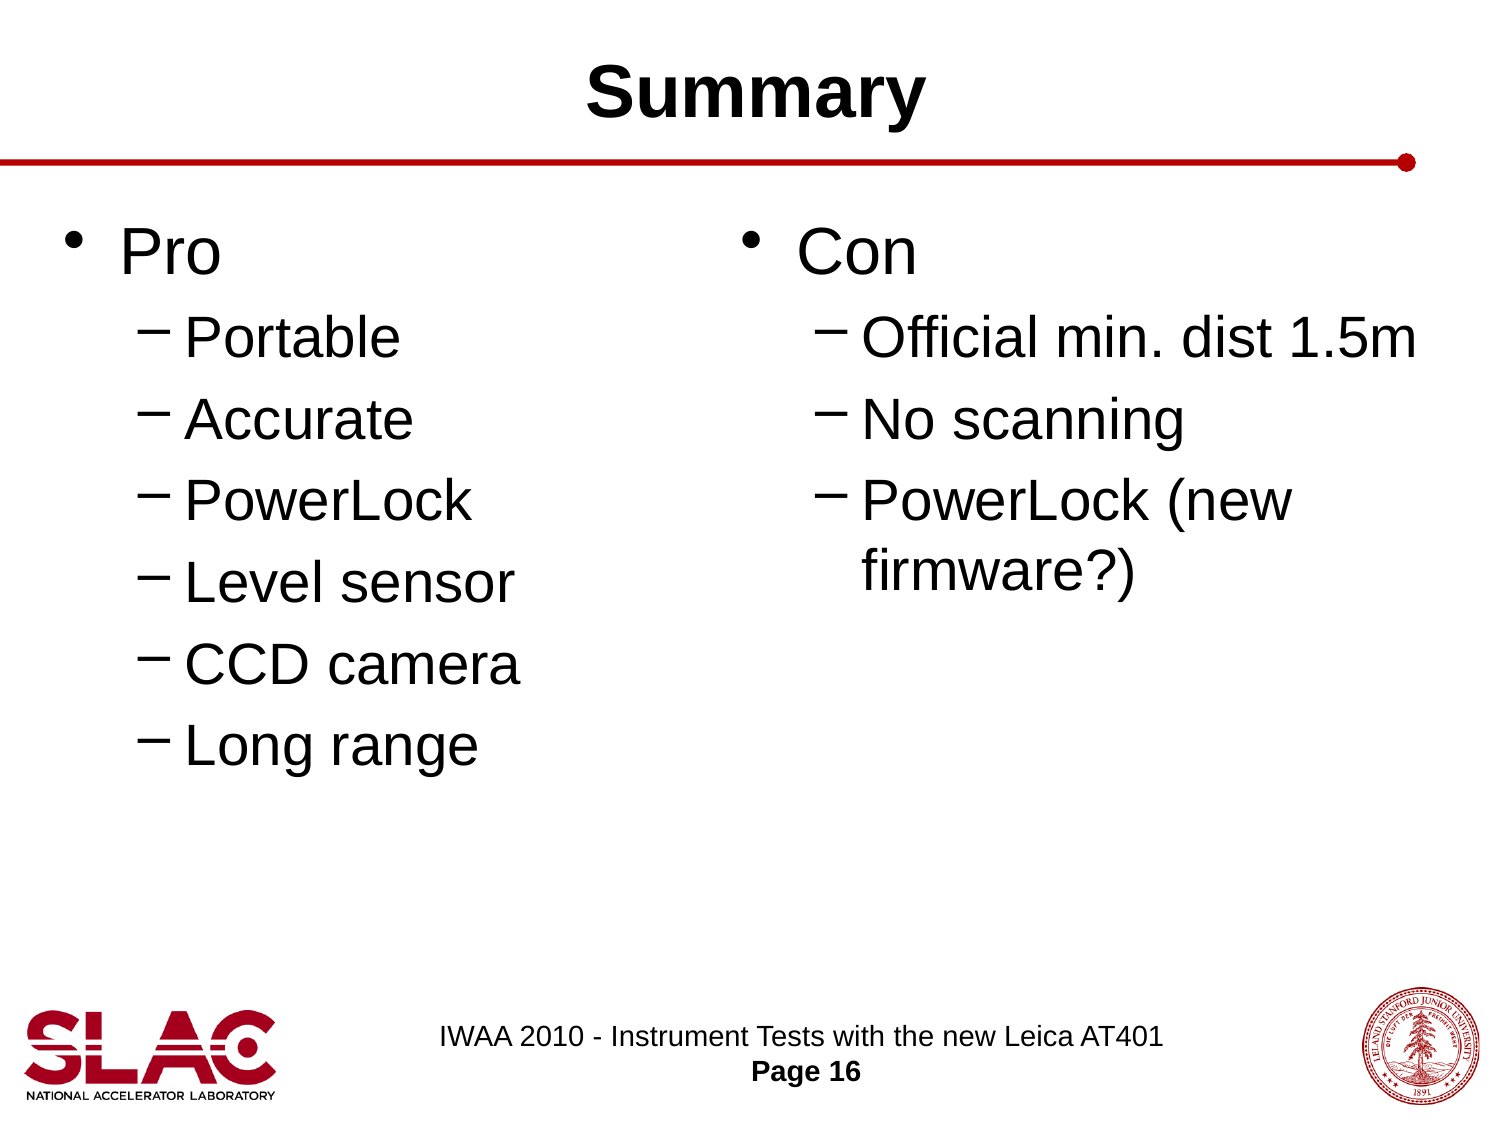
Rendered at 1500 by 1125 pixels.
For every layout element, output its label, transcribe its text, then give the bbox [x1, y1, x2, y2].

footer IWAA 2010 - Instrument Tests with the new Leica AT401 Page 16 [337, 1009, 1276, 1088]
text_box Con Official min. dist 1.5m No scanning PowerLock (new firmware?) [724, 199, 1440, 943]
picture [1362, 987, 1480, 1105]
title Summary [49, 24, 1463, 151]
list Pro Portable Accurate PowerLock Level sensor CCD camera Long range [47, 199, 724, 943]
picture [24, 1010, 276, 1100]
